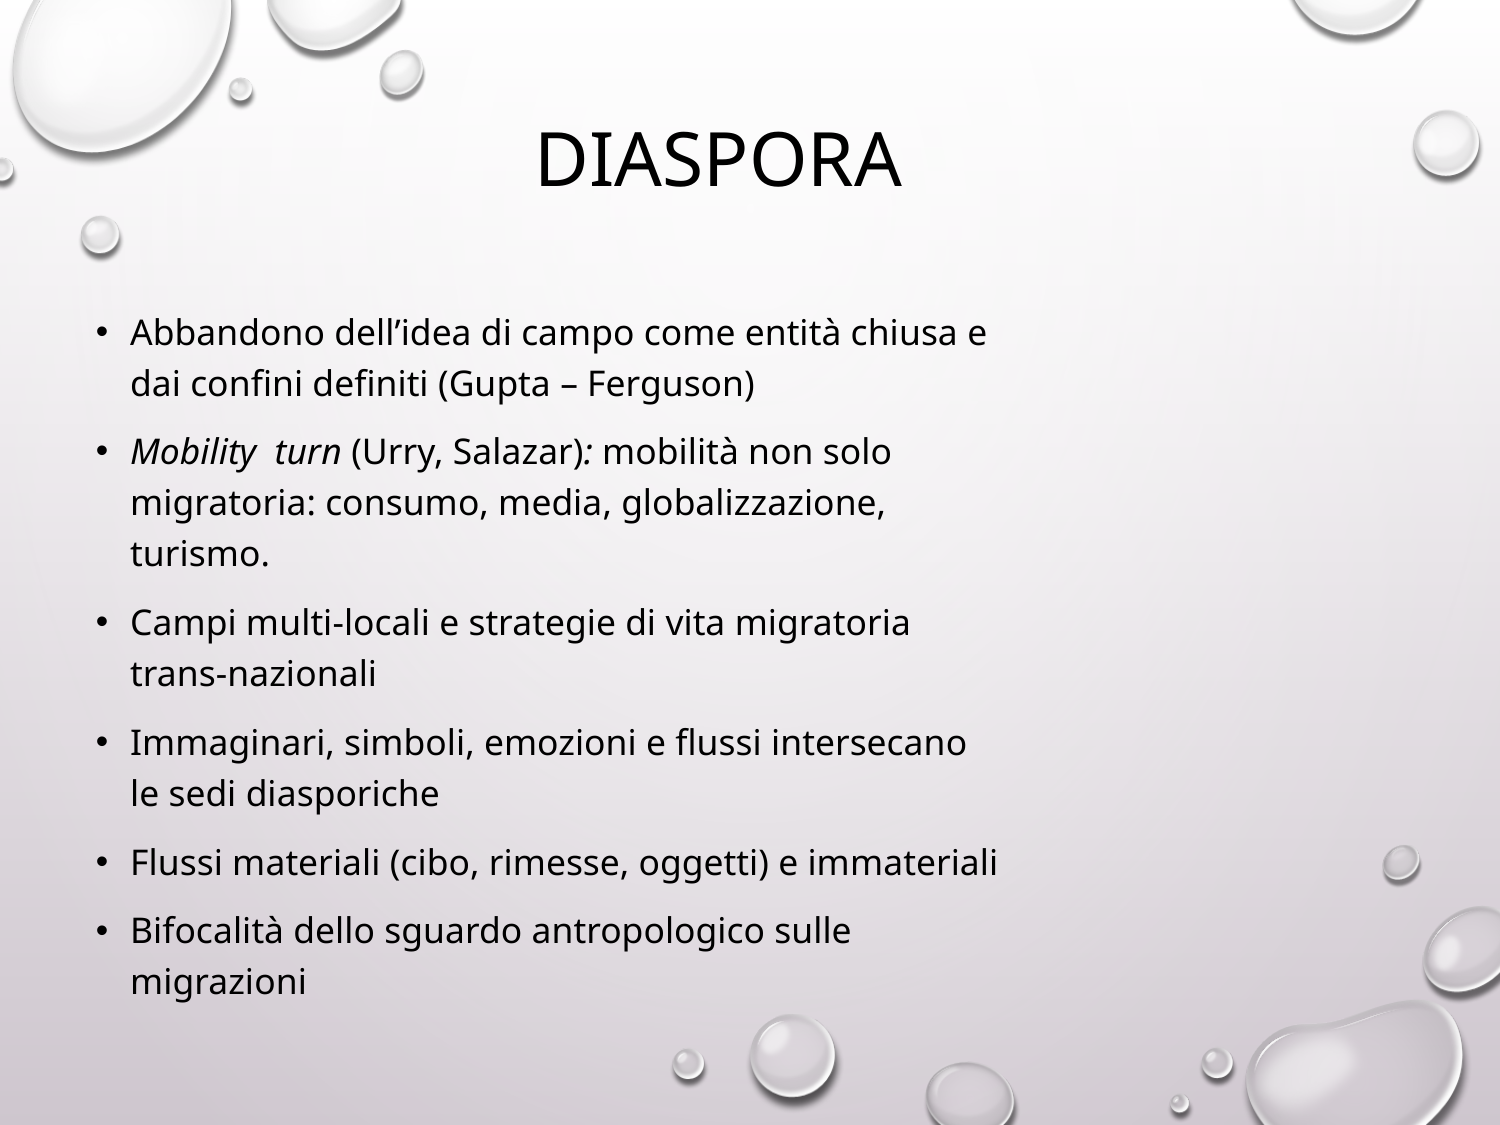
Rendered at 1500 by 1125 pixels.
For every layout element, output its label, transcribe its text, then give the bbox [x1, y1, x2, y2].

title DIASPORA [80, 31, 1356, 294]
picture [0, 0, 1500, 1125]
list Abbandono dell’idea di campo come entità chiusa e dai confini definiti (Gupta – Ferguson) Mobility turn (Urry, Salazar): mobilità non solo migratoria: consumo, media, globalizzazione, turismo. Campi multi-locali e strategie di vita migratoria trans-nazionali Immaginari, simboli, emozioni e flussi intersecano le sedi diasporiche Flussi materiali (cibo, rimesse, oggetti) e immateriali Bifocalità dello sguardo antropologico sulle migrazioni [80, 293, 1022, 1053]
